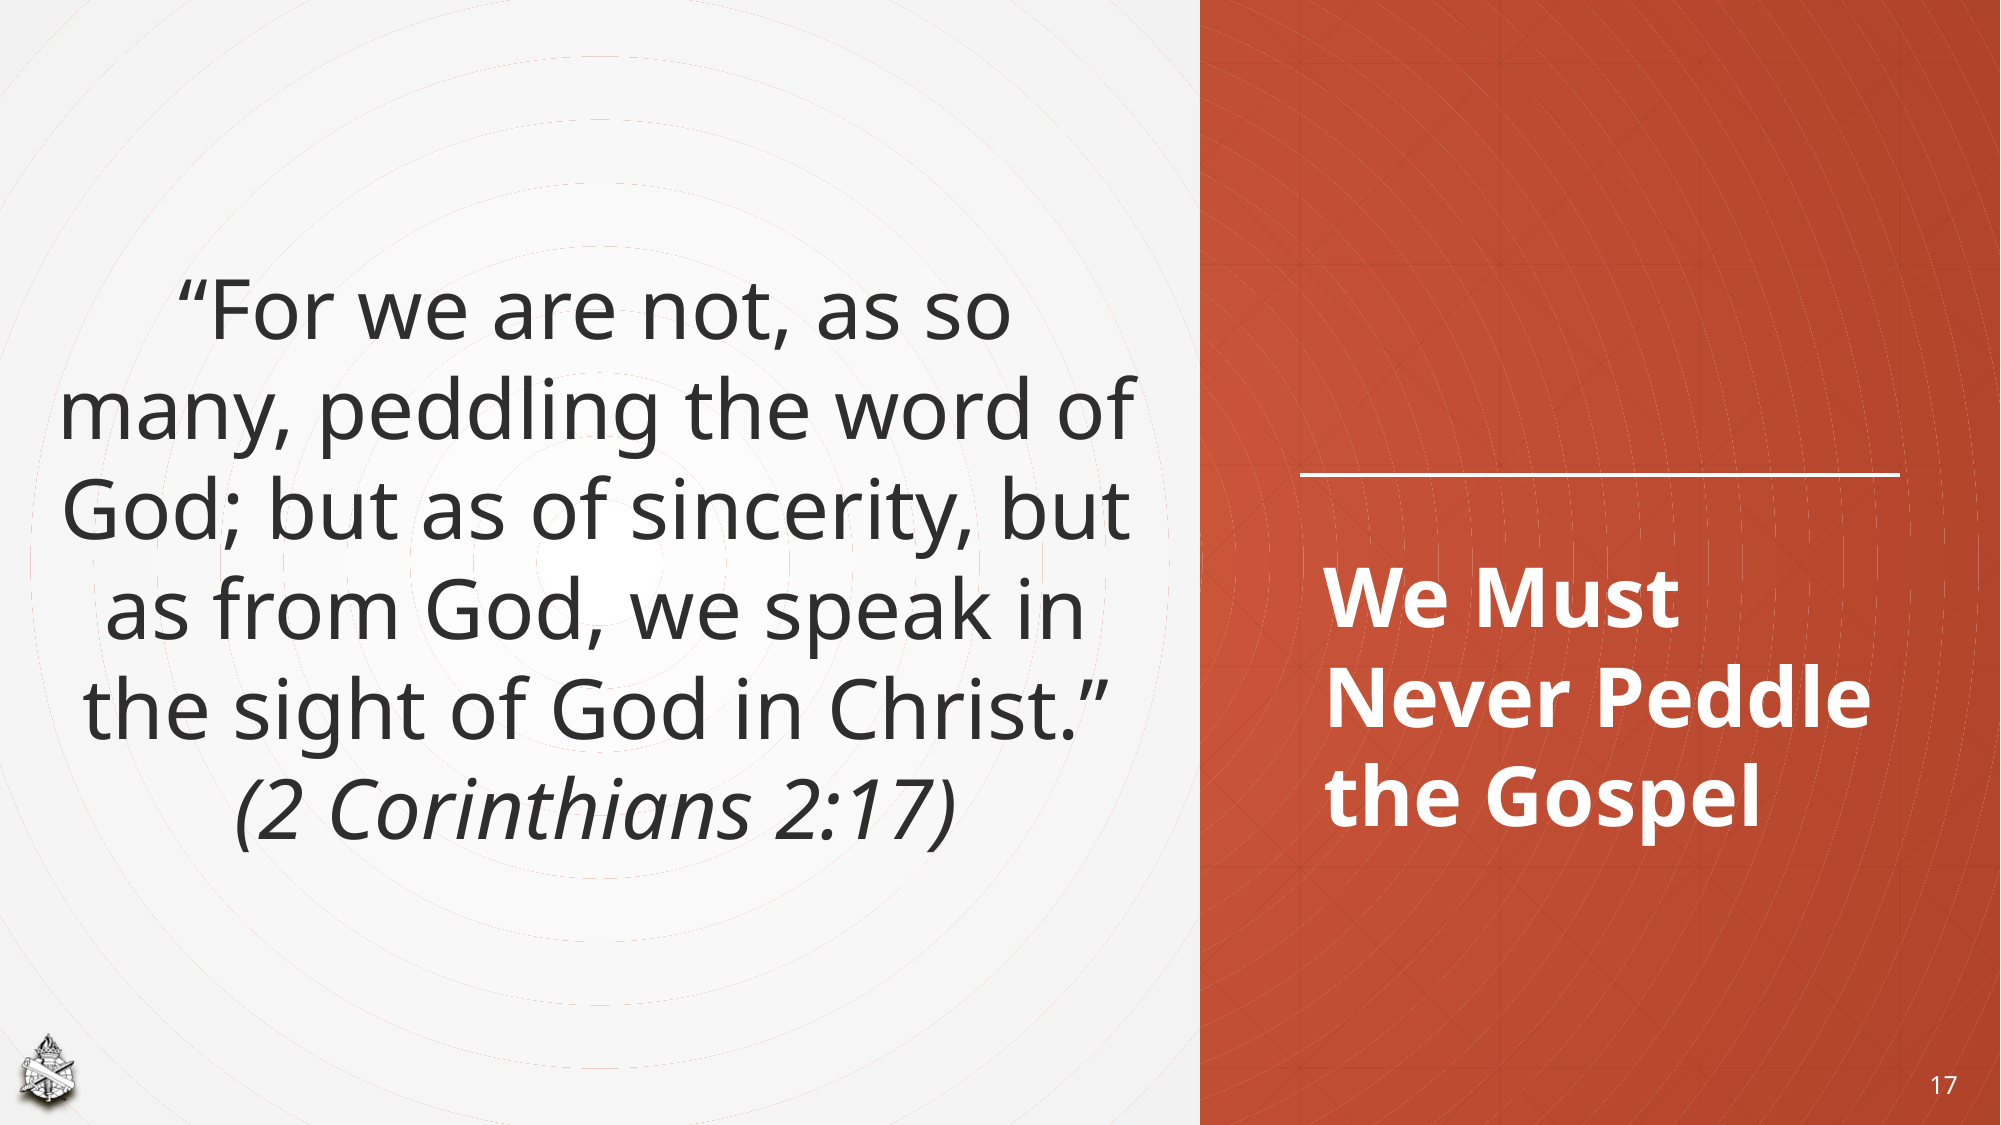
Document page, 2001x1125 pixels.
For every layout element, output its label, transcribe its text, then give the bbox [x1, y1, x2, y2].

picture [19, 1033, 76, 1104]
text_box We Must Never Peddle the Gospel [1308, 470, 1909, 851]
slide_number 17 [1822, 1068, 1973, 1106]
list “For we are not, as so many, peddling the word of God; but as of sincerity, but as from God, we speak in the sight of God in Christ.” (2 Corinthians 2:17) [34, 248, 1159, 876]
